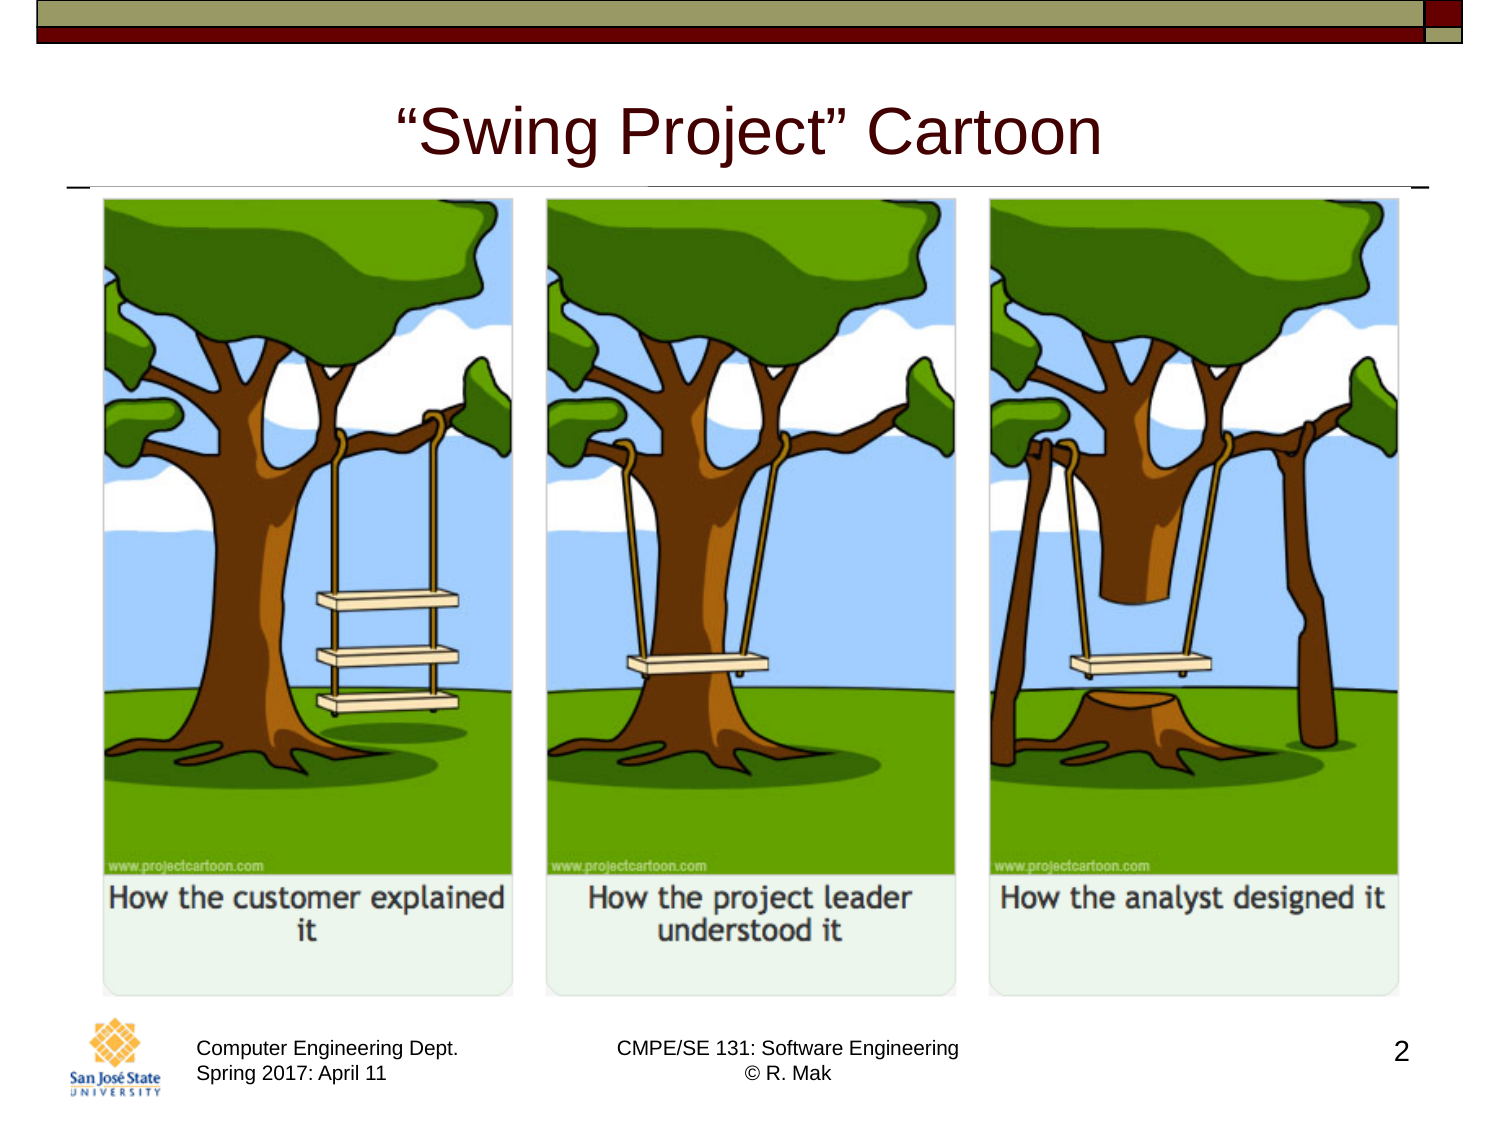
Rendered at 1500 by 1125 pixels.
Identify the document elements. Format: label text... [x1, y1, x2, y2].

picture [60, 186, 1411, 1112]
title “Swing Project” Cartoon [75, 67, 1425, 175]
slide_number 2 [1112, 1025, 1425, 1100]
